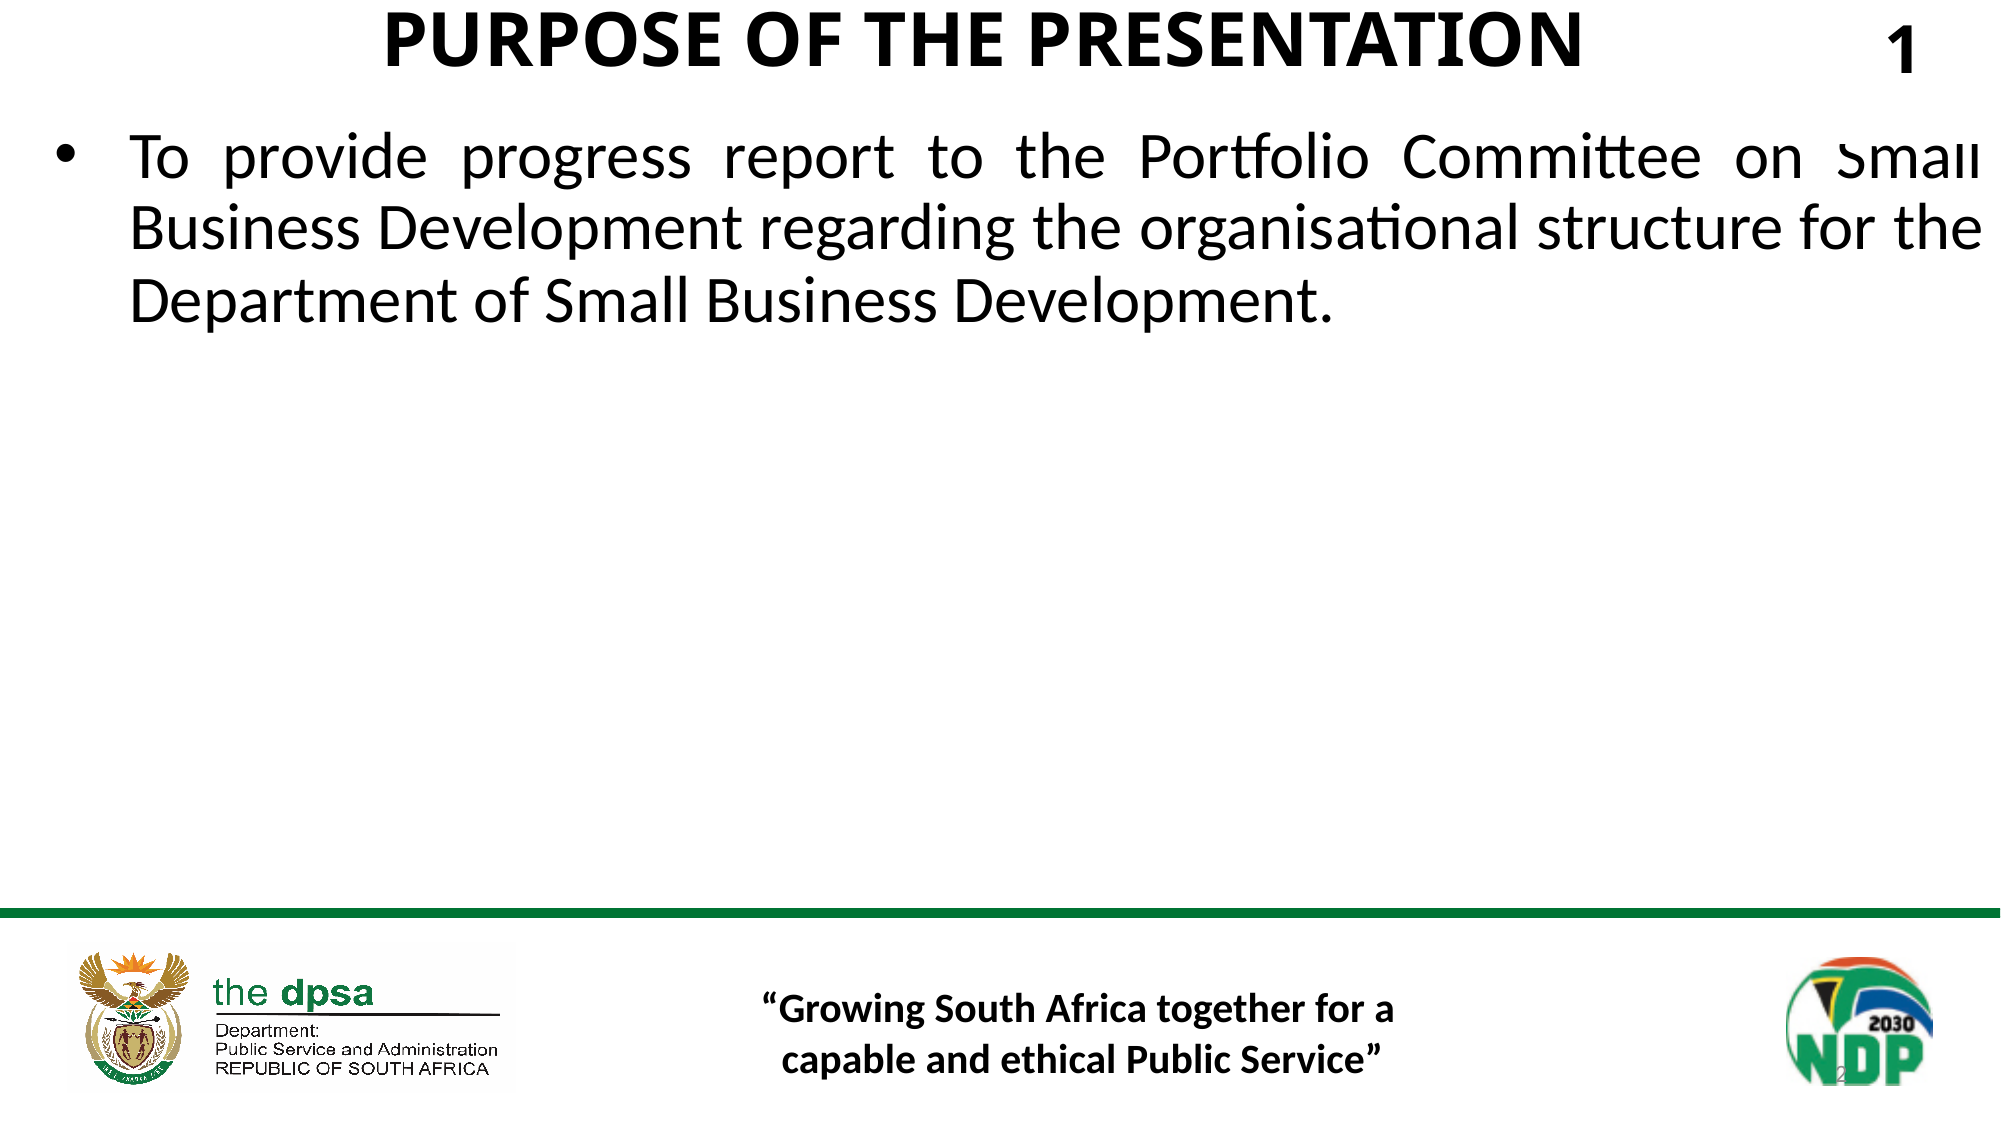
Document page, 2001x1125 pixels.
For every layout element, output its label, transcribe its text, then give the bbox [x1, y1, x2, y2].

subtitle To provide progress report to the Portfolio Committee on Small Business Development regarding the organisational structure for the Department of Small Business Development. [39, 112, 2000, 834]
text_box 1 [1806, 0, 2000, 144]
picture [67, 942, 516, 1093]
picture [1786, 957, 1933, 1086]
slide_number 2 [1412, 1042, 1863, 1103]
title PURPOSE OF THE PRESENTATION [0, 0, 1806, 90]
